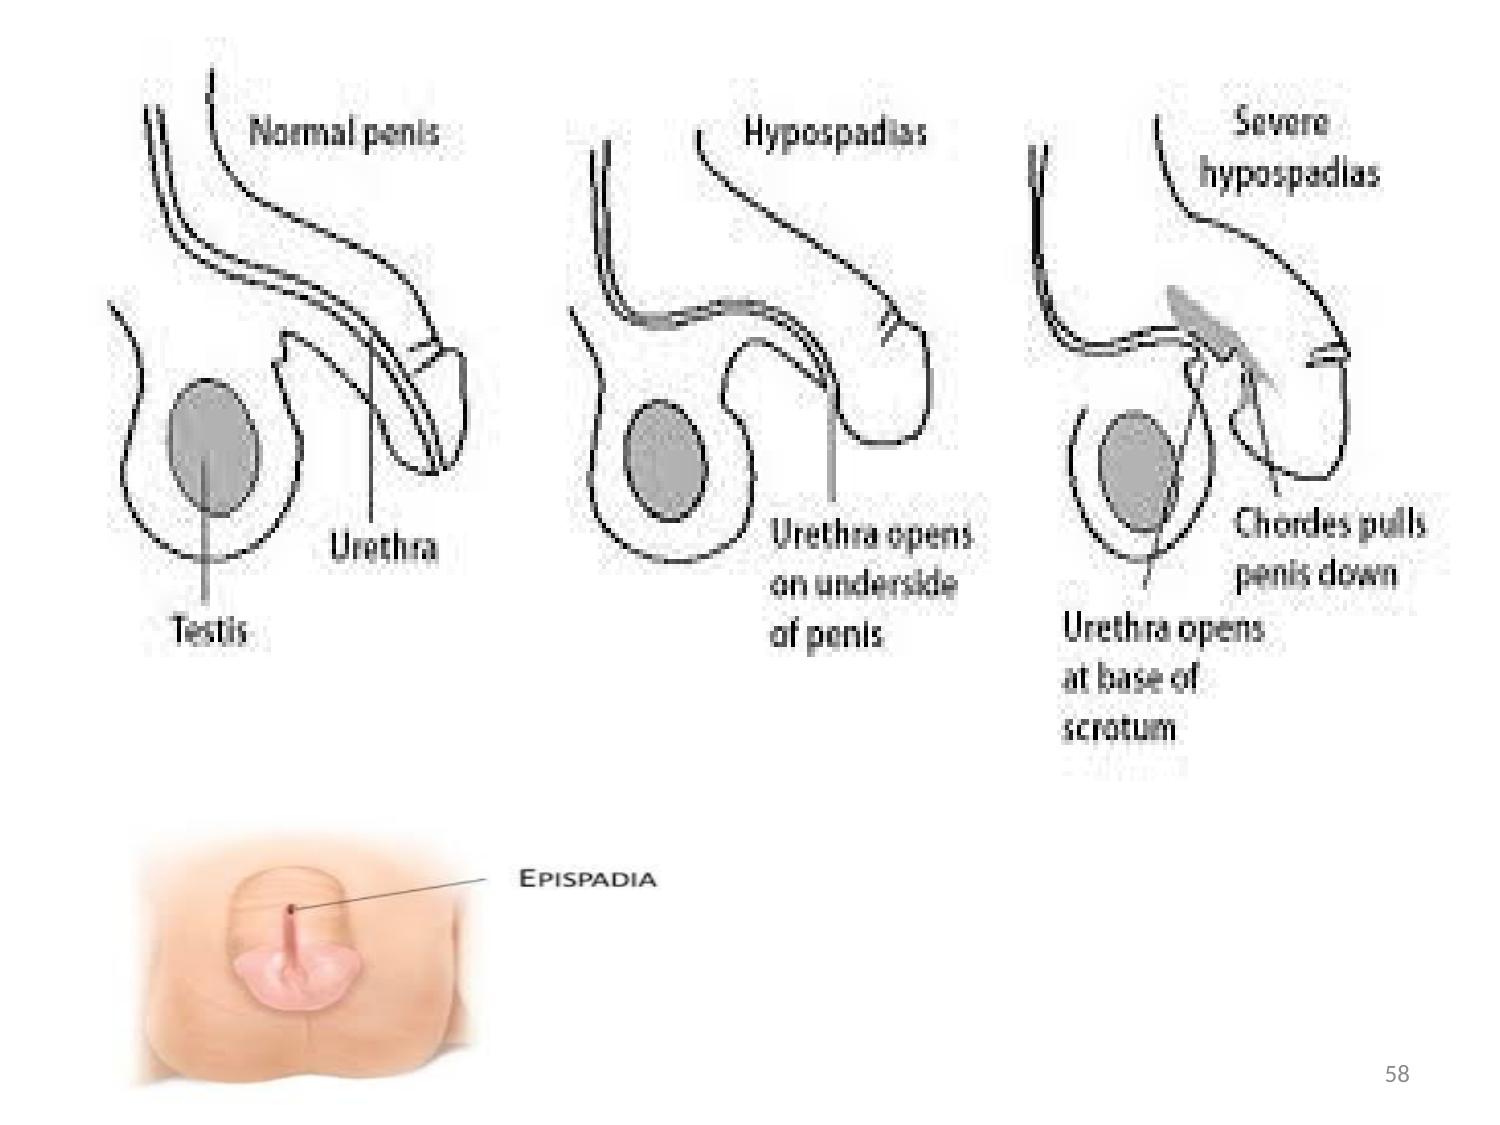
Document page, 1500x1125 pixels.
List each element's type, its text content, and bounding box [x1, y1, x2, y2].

picture [74, 37, 1451, 1107]
slide_number 58 [1074, 1042, 1425, 1103]
